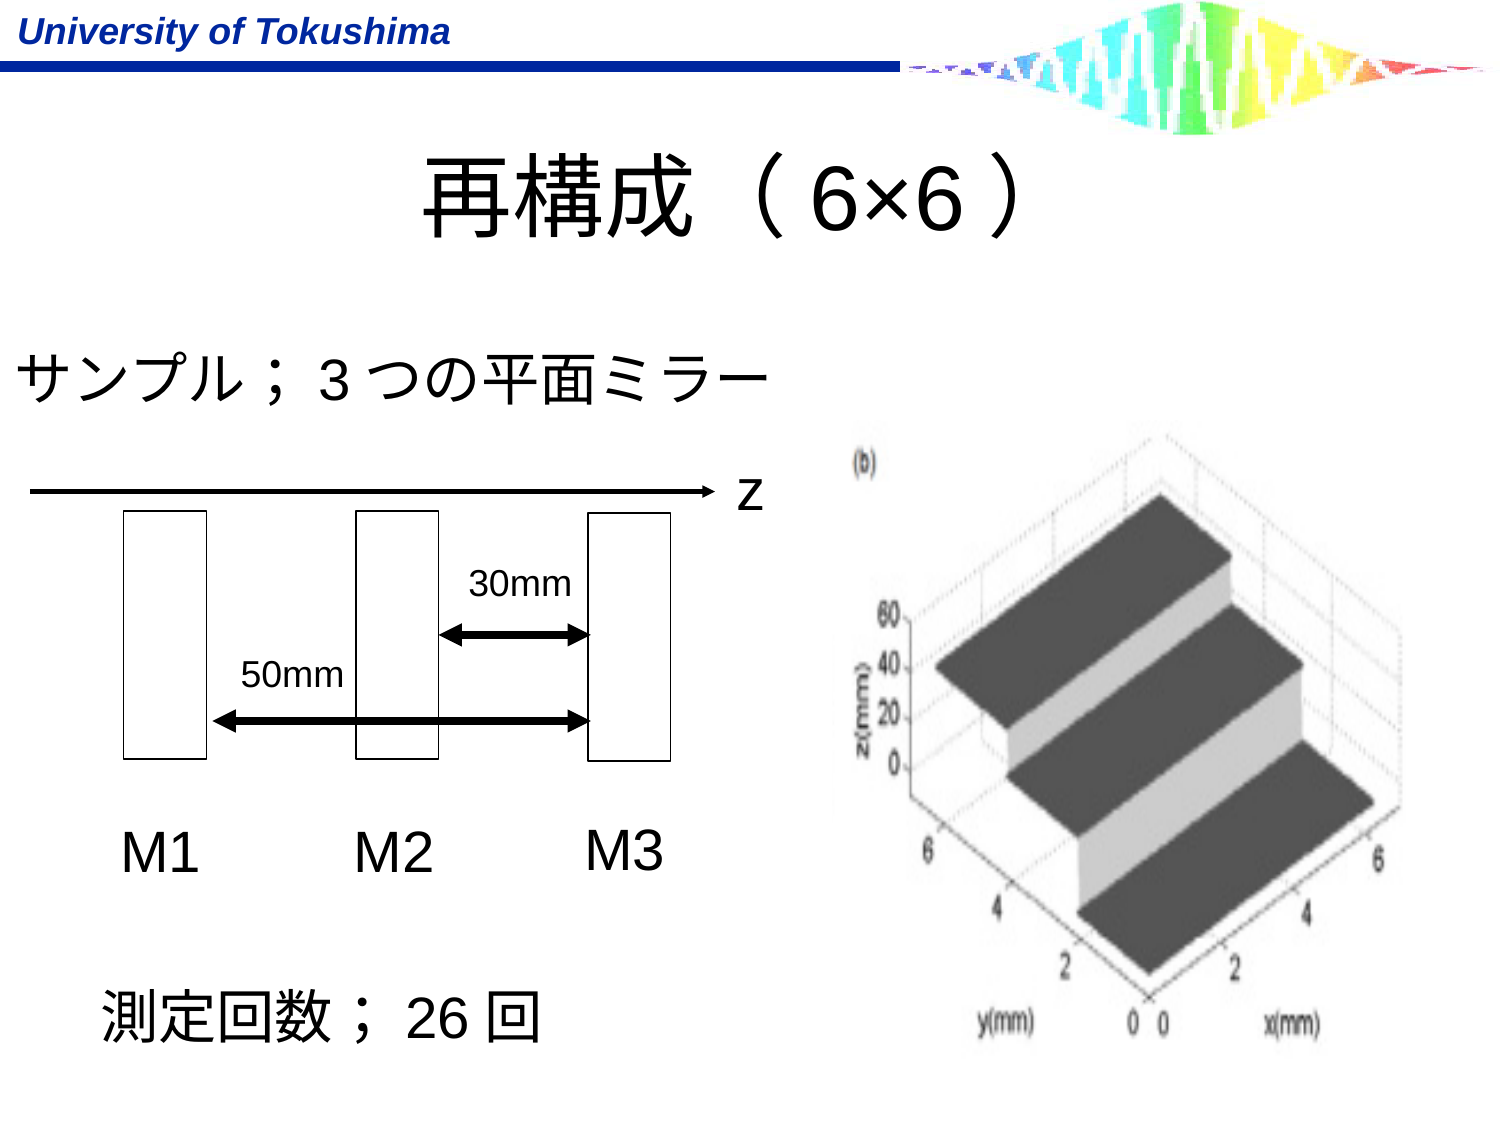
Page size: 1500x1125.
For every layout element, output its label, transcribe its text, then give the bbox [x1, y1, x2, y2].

title 再構成（6×6） [112, 99, 1388, 288]
text_box サンプル；3つの平面ミラー [0, 334, 791, 420]
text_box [29, 444, 801, 893]
picture [900, 0, 1500, 138]
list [832, 420, 1412, 1059]
text_box 測定回数；26回 [85, 972, 570, 1058]
